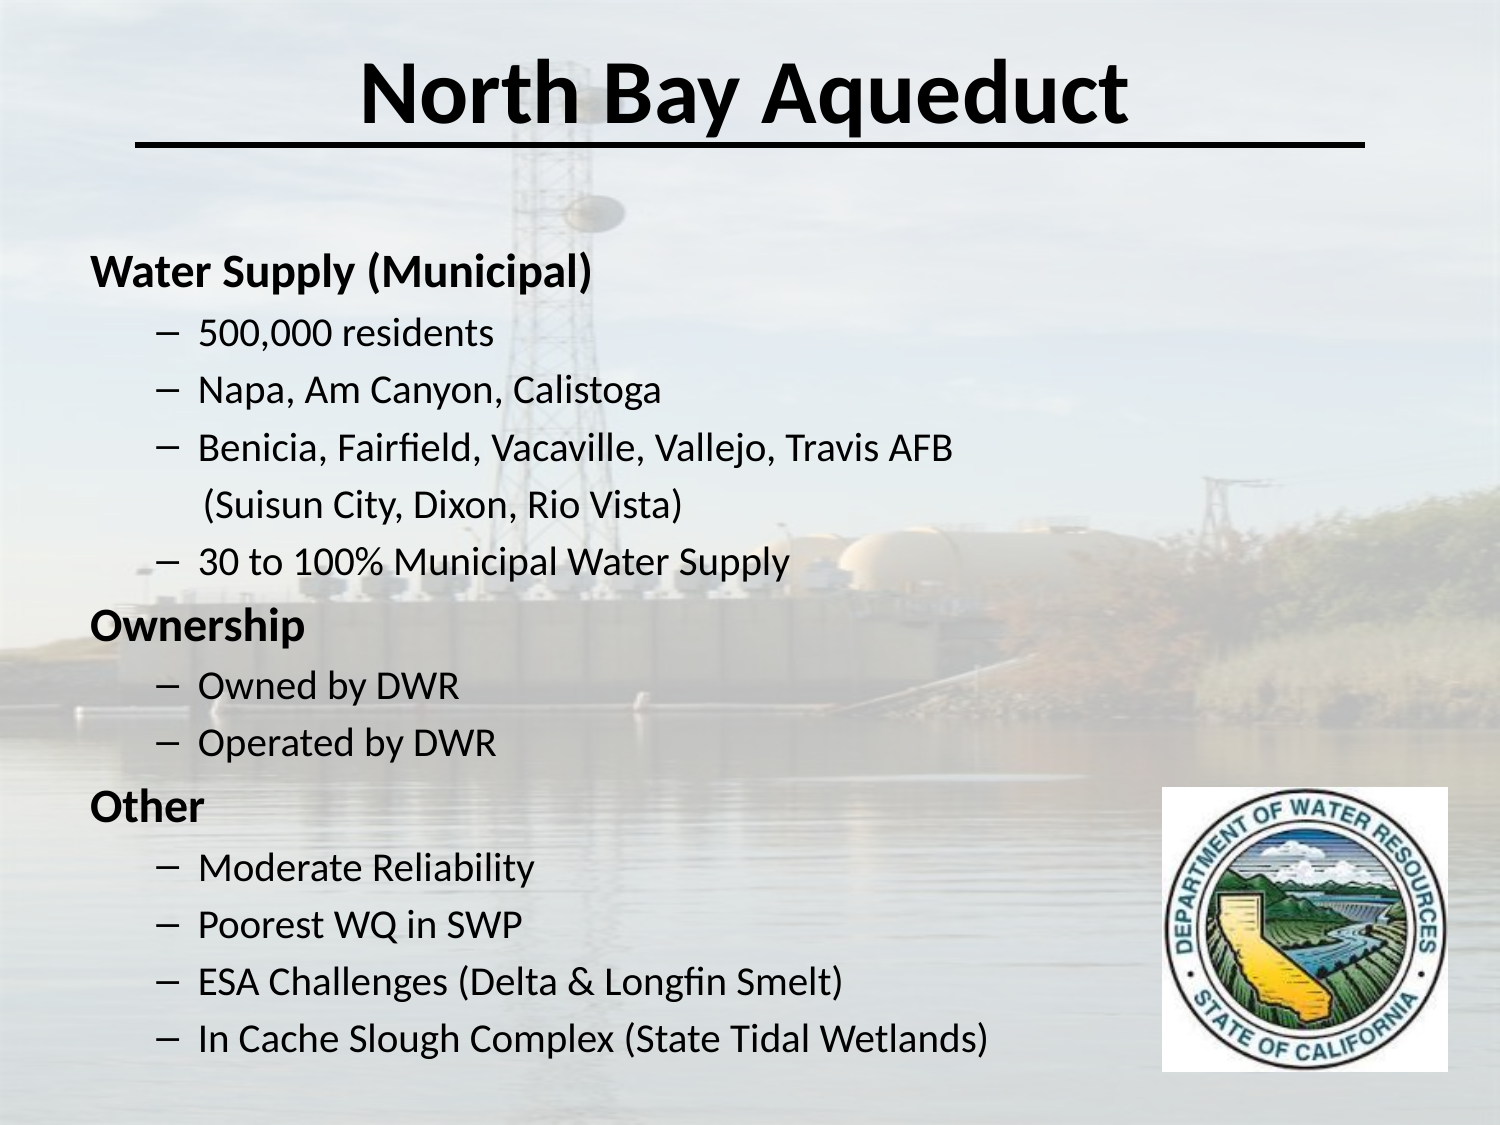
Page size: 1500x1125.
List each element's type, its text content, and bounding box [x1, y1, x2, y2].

title North Bay Aqueduct [98, 23, 1393, 150]
picture [1162, 787, 1448, 1073]
list Water Supply (Municipal) 500,000 residents Napa, Am Canyon, Calistoga Benicia, Fairfield, Vacaville, Vallejo, Travis AFB (Suisun City, Dixon, Rio Vista) 30 to 100% Municipal Water Supply Ownership Owned by DWR Operated by DWR Other Moderate Reliability Poorest WQ in SWP ESA Challenges (Delta & Longfin Smelt) In Cache Slough Complex (State Tidal Wetlands) [75, 232, 1213, 1073]
